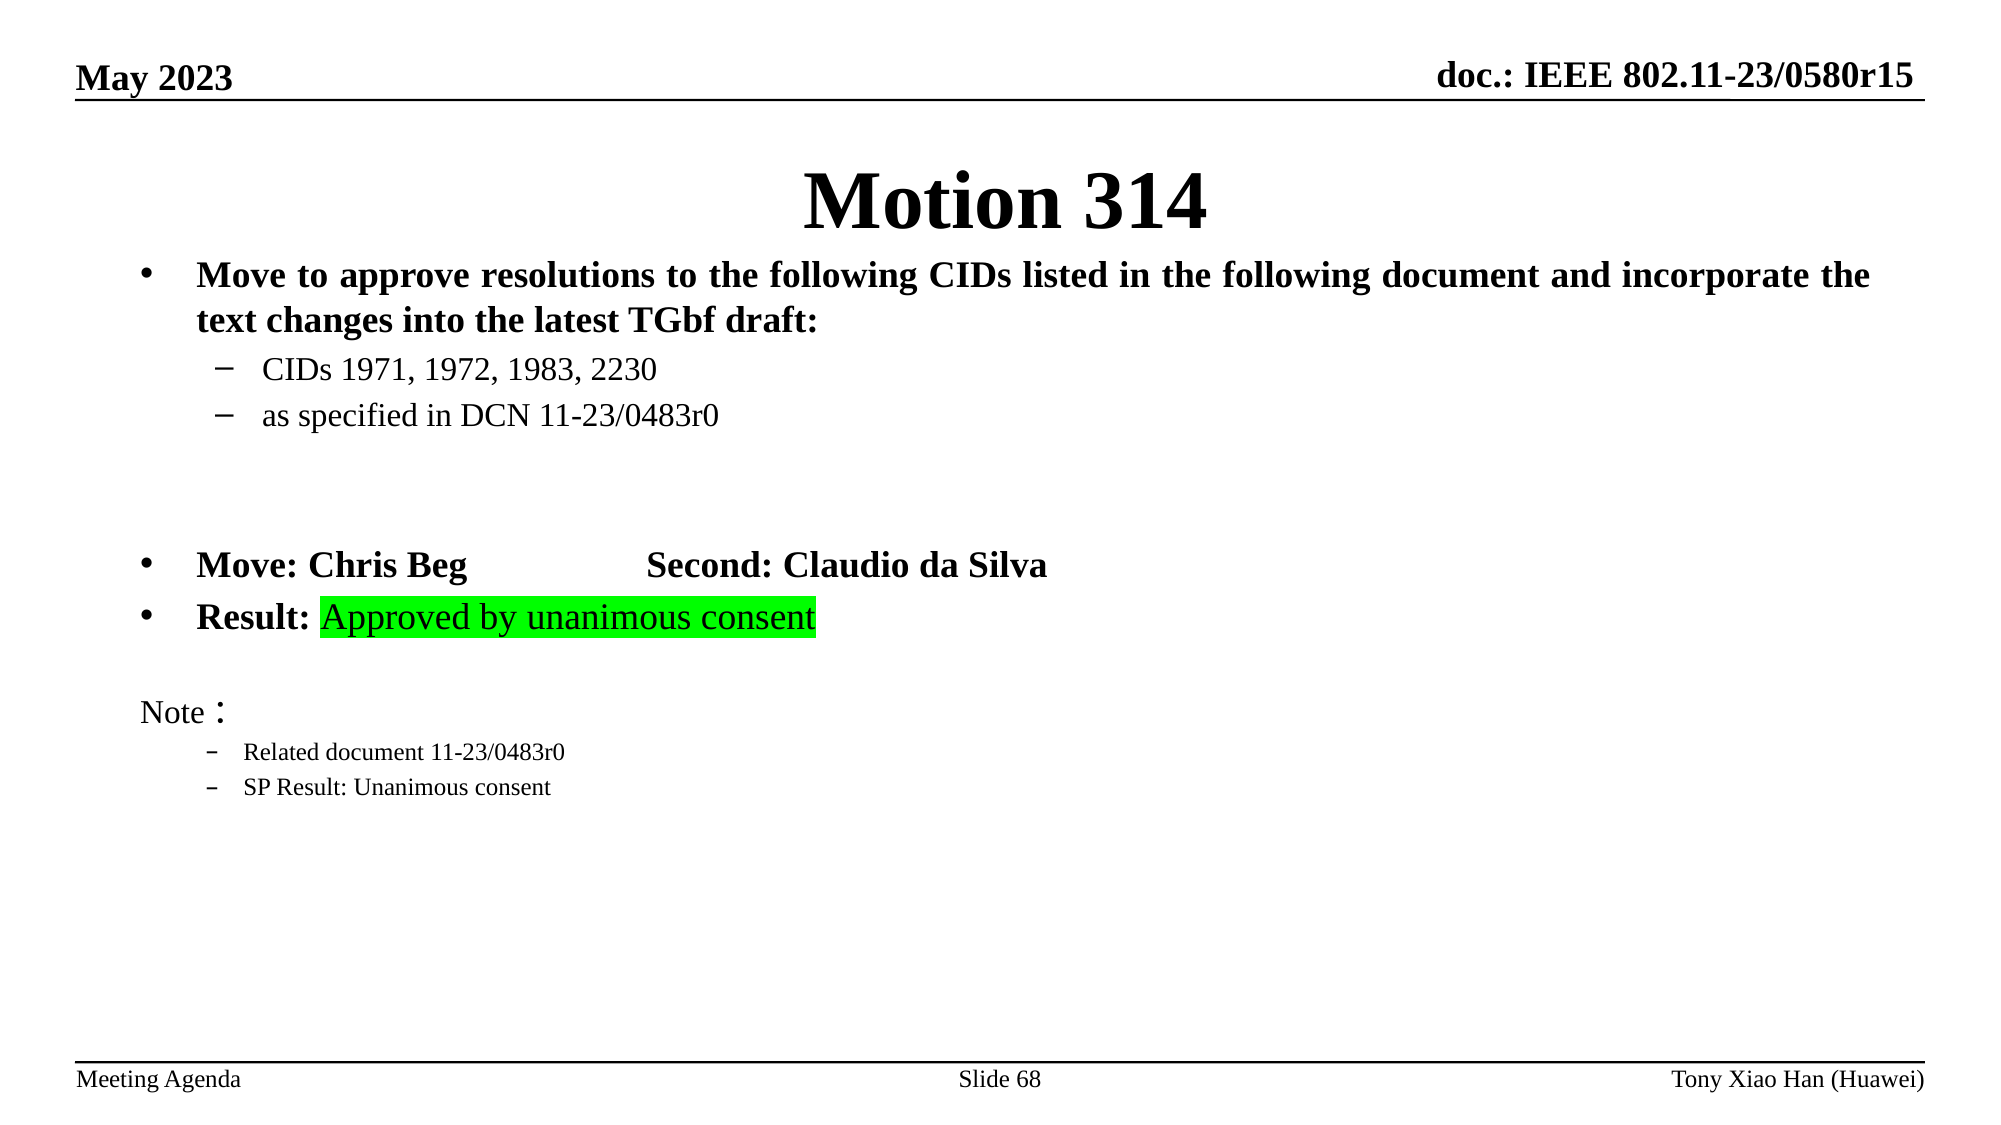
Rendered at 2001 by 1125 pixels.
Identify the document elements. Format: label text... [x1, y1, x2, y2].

text_box Motion 314 [368, 137, 1644, 212]
text_box Move to approve resolutions to the following CIDs listed in the following document and incorporate the text changes into the latest TGbf draft: CIDs 1971, 1972, 1983, 2230 as specified in DCN 11-23/0483r0 Move: Chris Beg Second: Claudio da Silva Result: Approved by unanimous consent Note： Related document 11-23/0483r0 SP Result: Unanimous consent [125, 212, 1888, 900]
